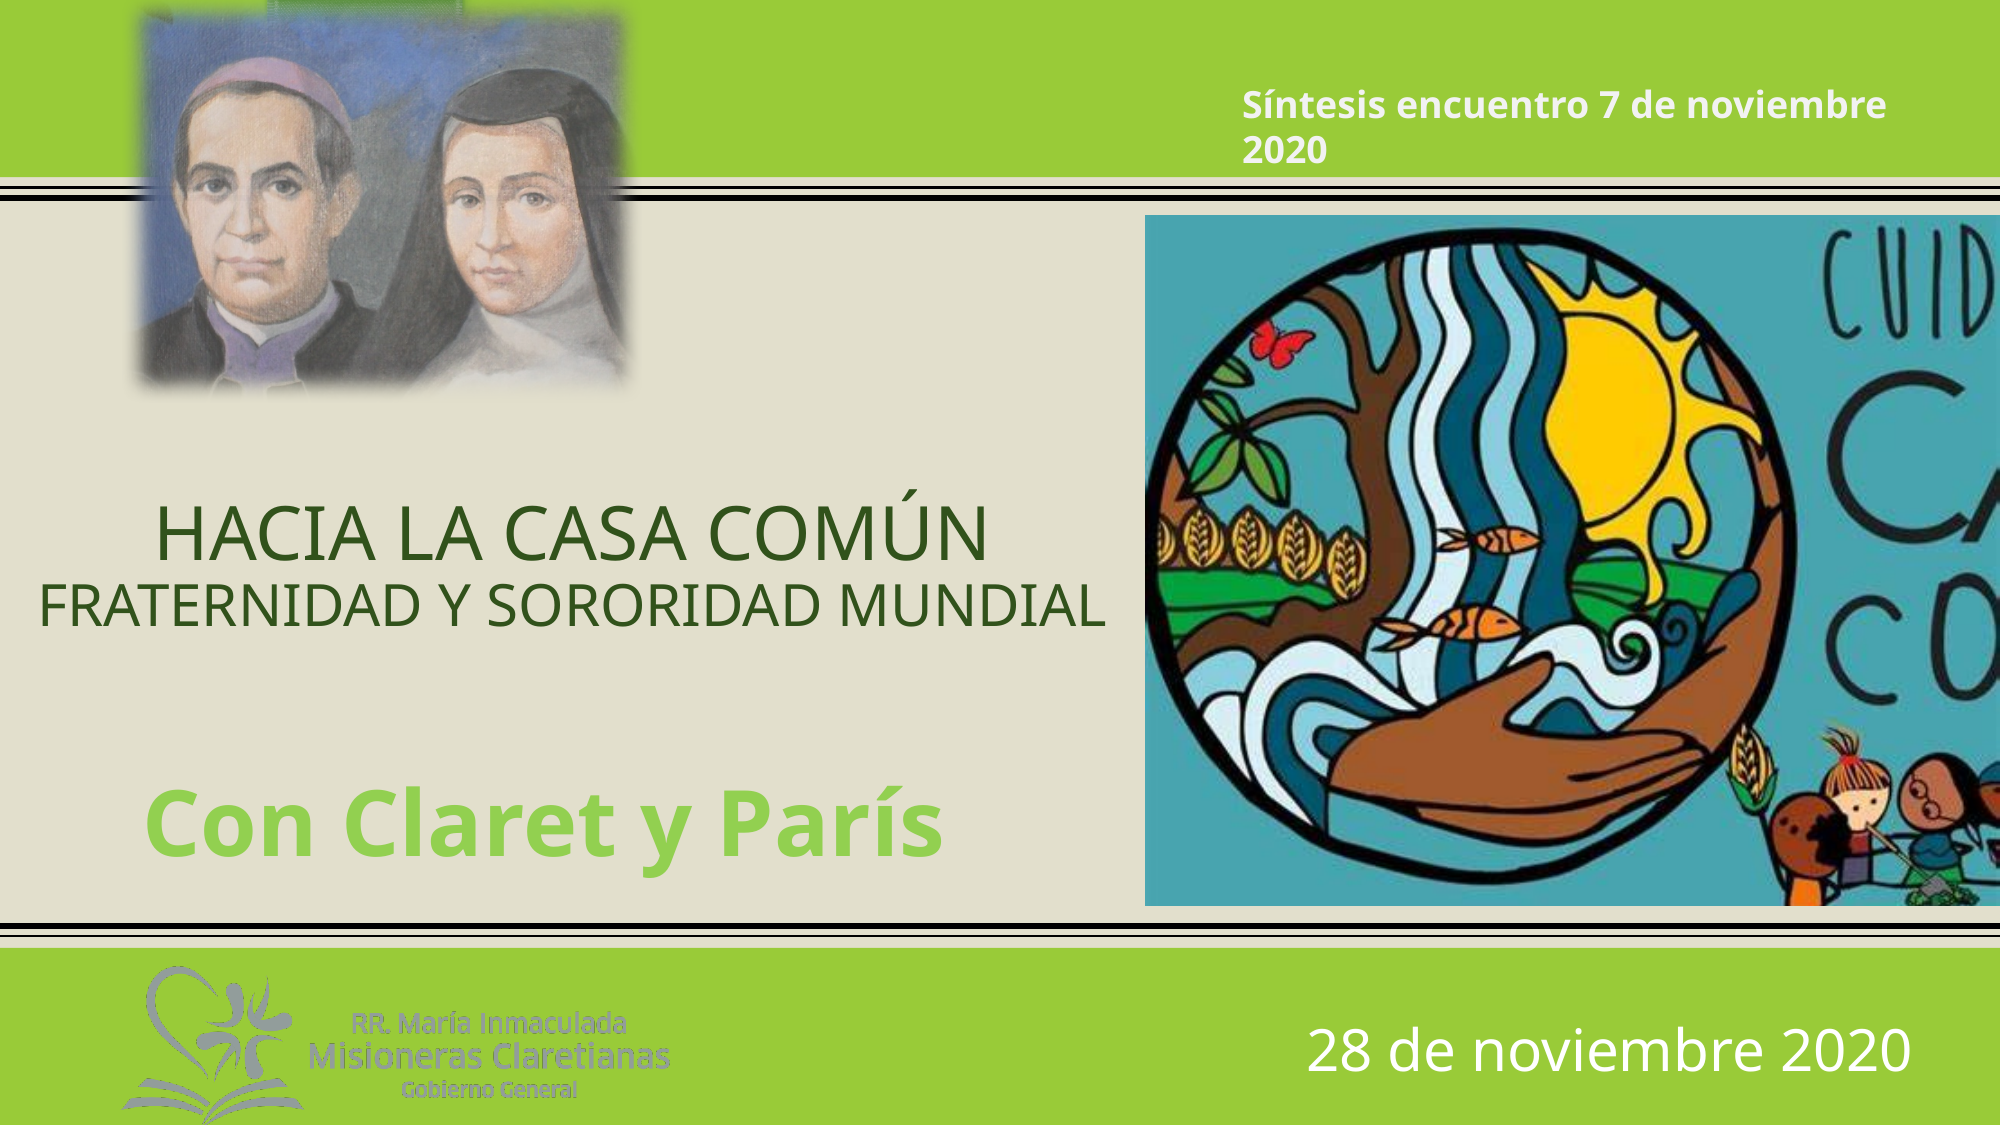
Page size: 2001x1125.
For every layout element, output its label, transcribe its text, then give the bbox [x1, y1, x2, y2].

picture [37, 943, 728, 1125]
picture [1989, 766, 2000, 773]
picture [1145, 214, 2000, 906]
text_box Síntesis encuentro 7 de noviembre 2020 [1227, 74, 1982, 179]
subtitle Con Claret y París [73, 769, 1015, 927]
picture [120, 0, 644, 405]
title Hacia la casa común fraternidad y sororidad mundial [10, 380, 1135, 755]
text_box 28 de noviembre 2020 [1040, 1005, 1928, 1091]
